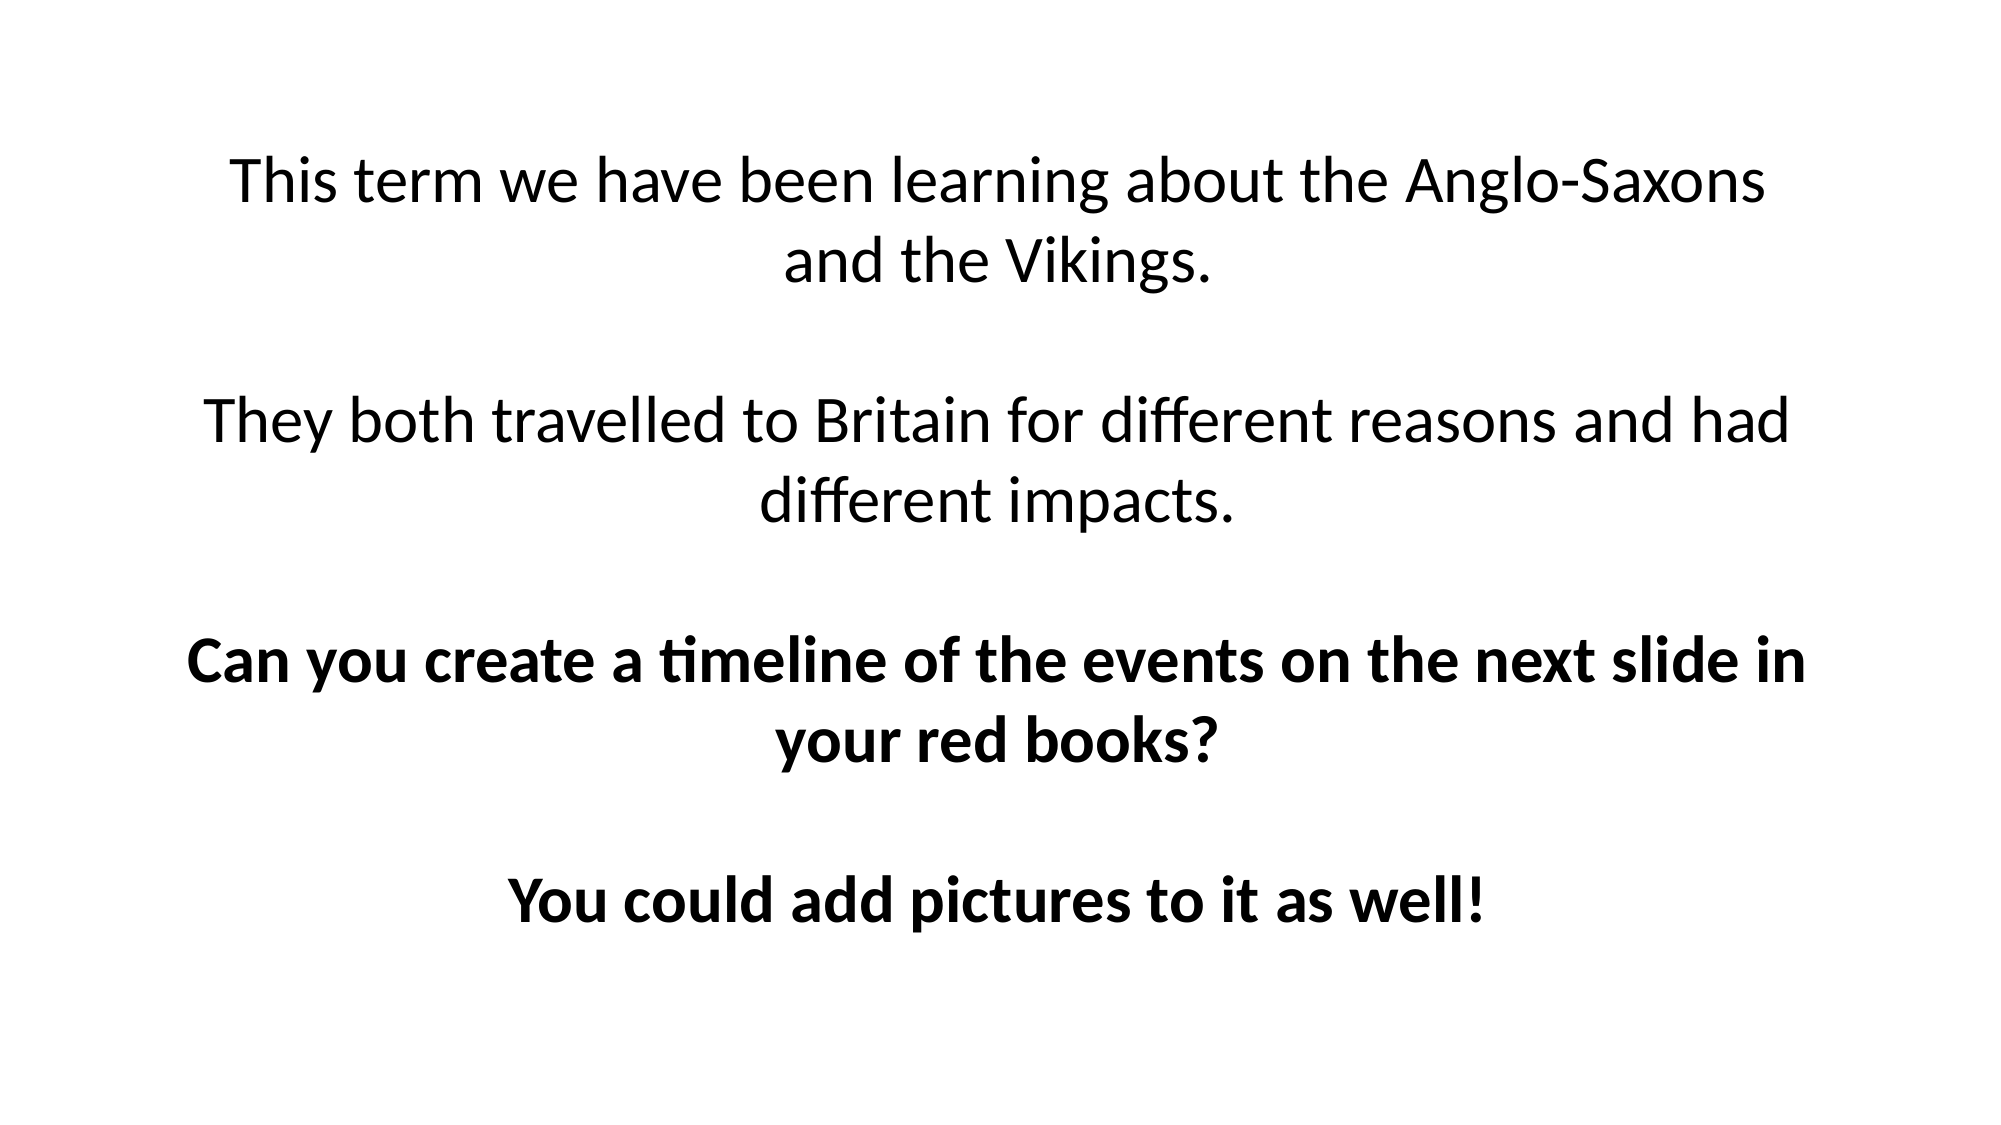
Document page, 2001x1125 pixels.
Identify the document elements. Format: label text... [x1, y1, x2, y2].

text_box This term we have been learning about the Anglo-Saxons and the Vikings. They both travelled to Britain for different reasons and had different impacts. Can you create a timeline of the events on the next slide in your red books? You could add pictures to it as well! [162, 128, 1834, 943]
